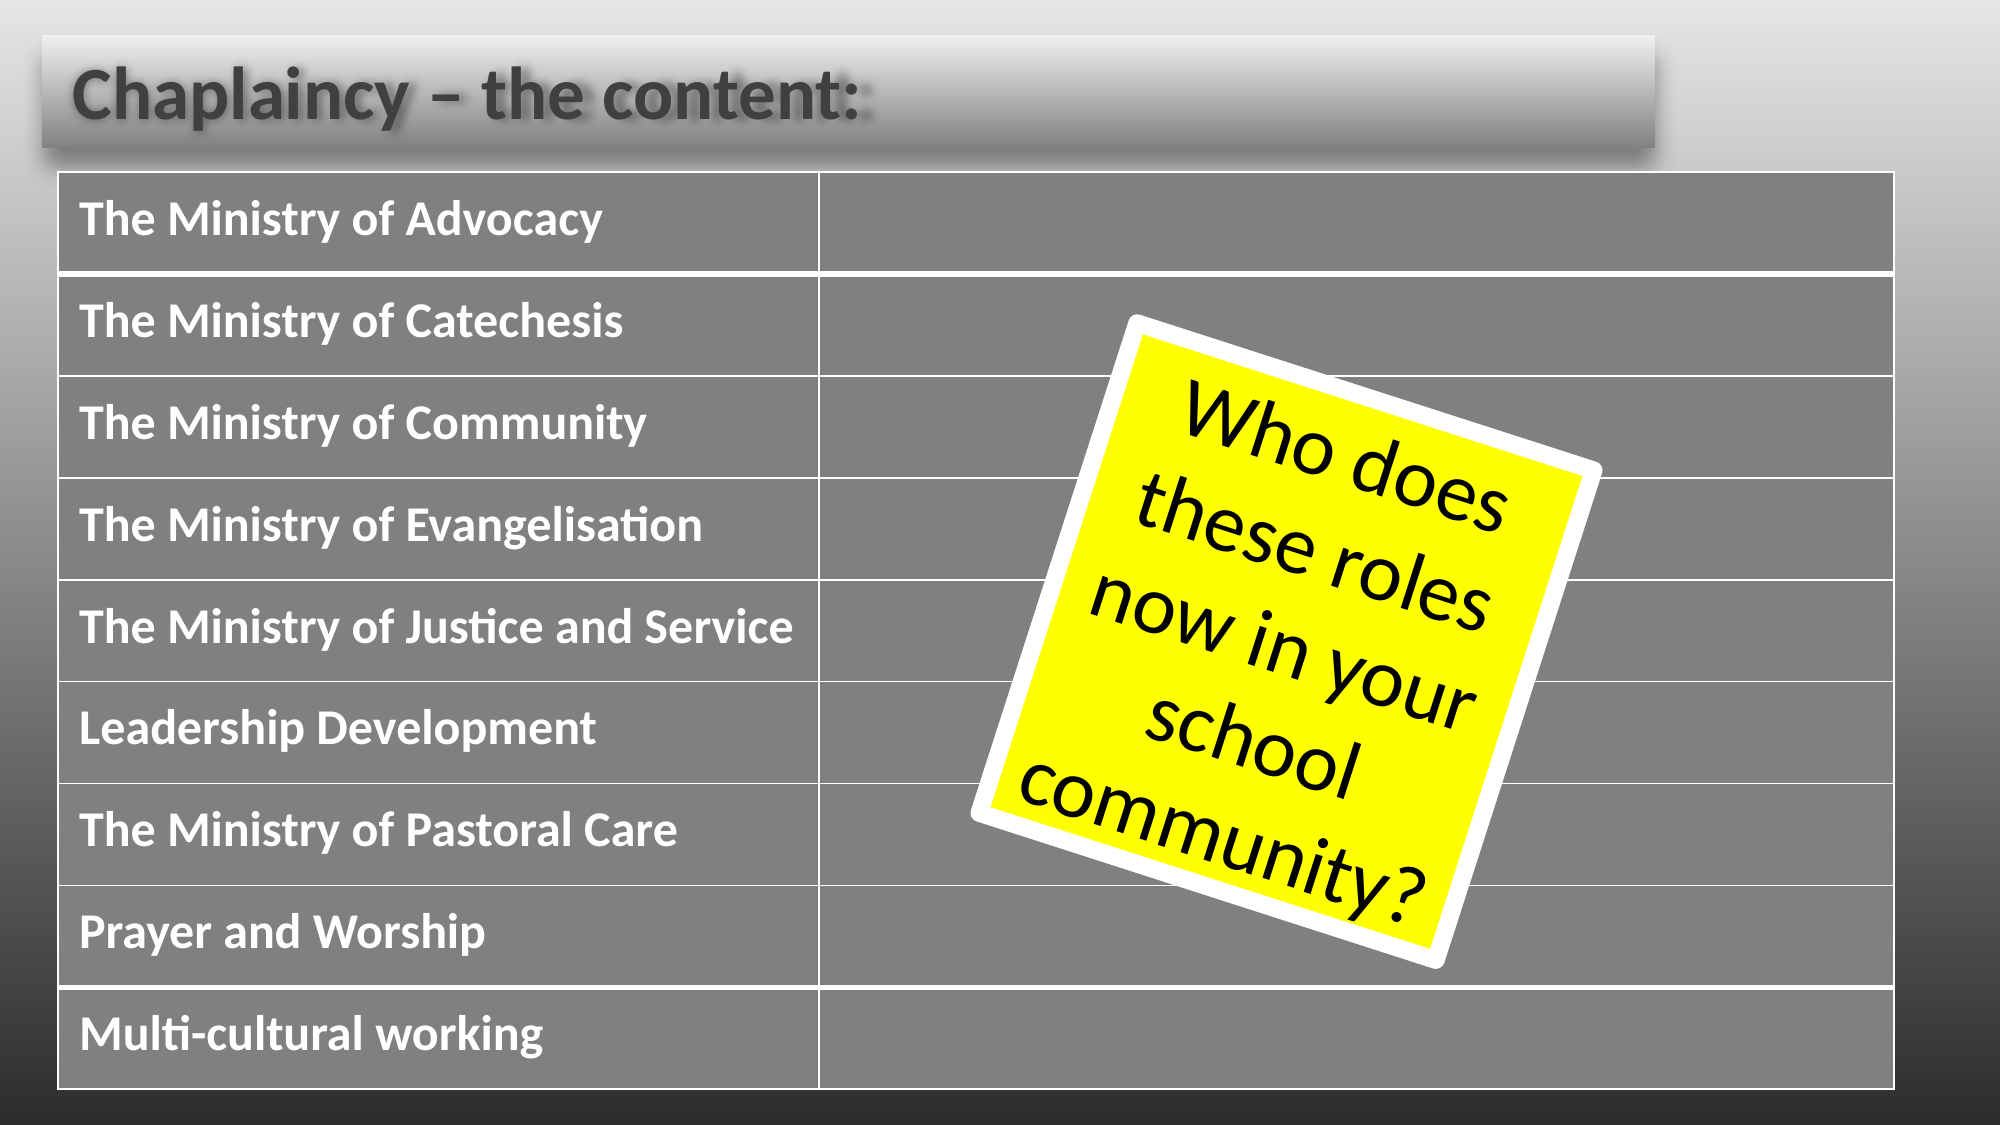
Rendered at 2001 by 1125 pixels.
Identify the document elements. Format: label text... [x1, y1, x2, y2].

table_cell [820, 990, 1893, 1088]
table_header [820, 173, 1893, 271]
table_cell [1308, 377, 1893, 477]
table_cell [1494, 682, 1893, 783]
table_header The Ministry of Advocacy [59, 173, 818, 271]
table_cell The Ministry of Justice and Service [59, 581, 818, 681]
table_cell The Ministry of Community [59, 377, 818, 477]
table_cell Leadership Development [59, 682, 818, 783]
table_cell [1527, 581, 1893, 681]
table_cell [820, 784, 1199, 885]
table_cell Prayer and Worship [59, 886, 818, 985]
table_cell [1461, 784, 1893, 885]
table_cell Multi-cultural working [59, 990, 818, 1088]
text_box [42, 35, 1655, 148]
table_cell The Ministry of Catechesis [59, 277, 818, 375]
table_cell [1559, 479, 1893, 579]
table_cell [820, 581, 1053, 681]
table_cell [820, 377, 1119, 477]
table_cell [820, 682, 1021, 783]
table_cell [820, 886, 1893, 985]
table_cell [820, 277, 1893, 375]
table_cell The Ministry of Evangelisation [59, 479, 818, 579]
table_cell The Ministry of Pastoral Care [59, 784, 818, 885]
text_box Who does these roles now in your school community? [979, 323, 1594, 961]
table_cell [820, 479, 1086, 579]
text_box Chaplaincy – the content: [57, 37, 1258, 124]
